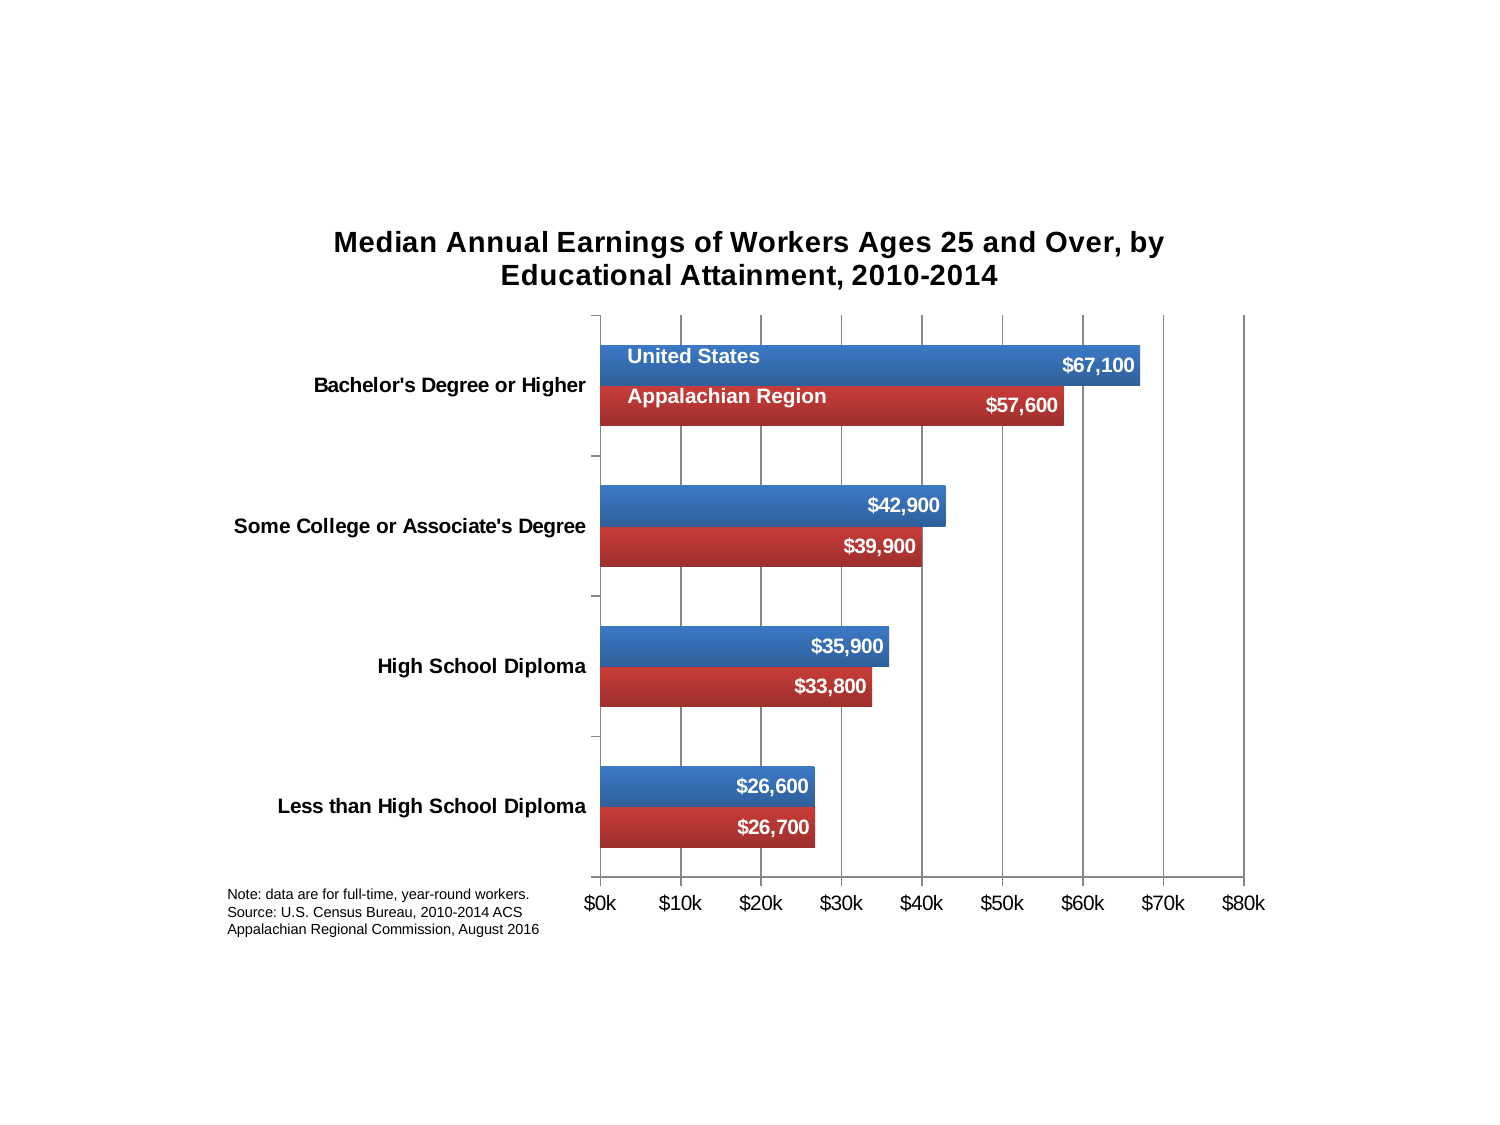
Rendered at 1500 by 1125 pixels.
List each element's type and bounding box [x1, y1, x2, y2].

text_box [212, 194, 1288, 953]
